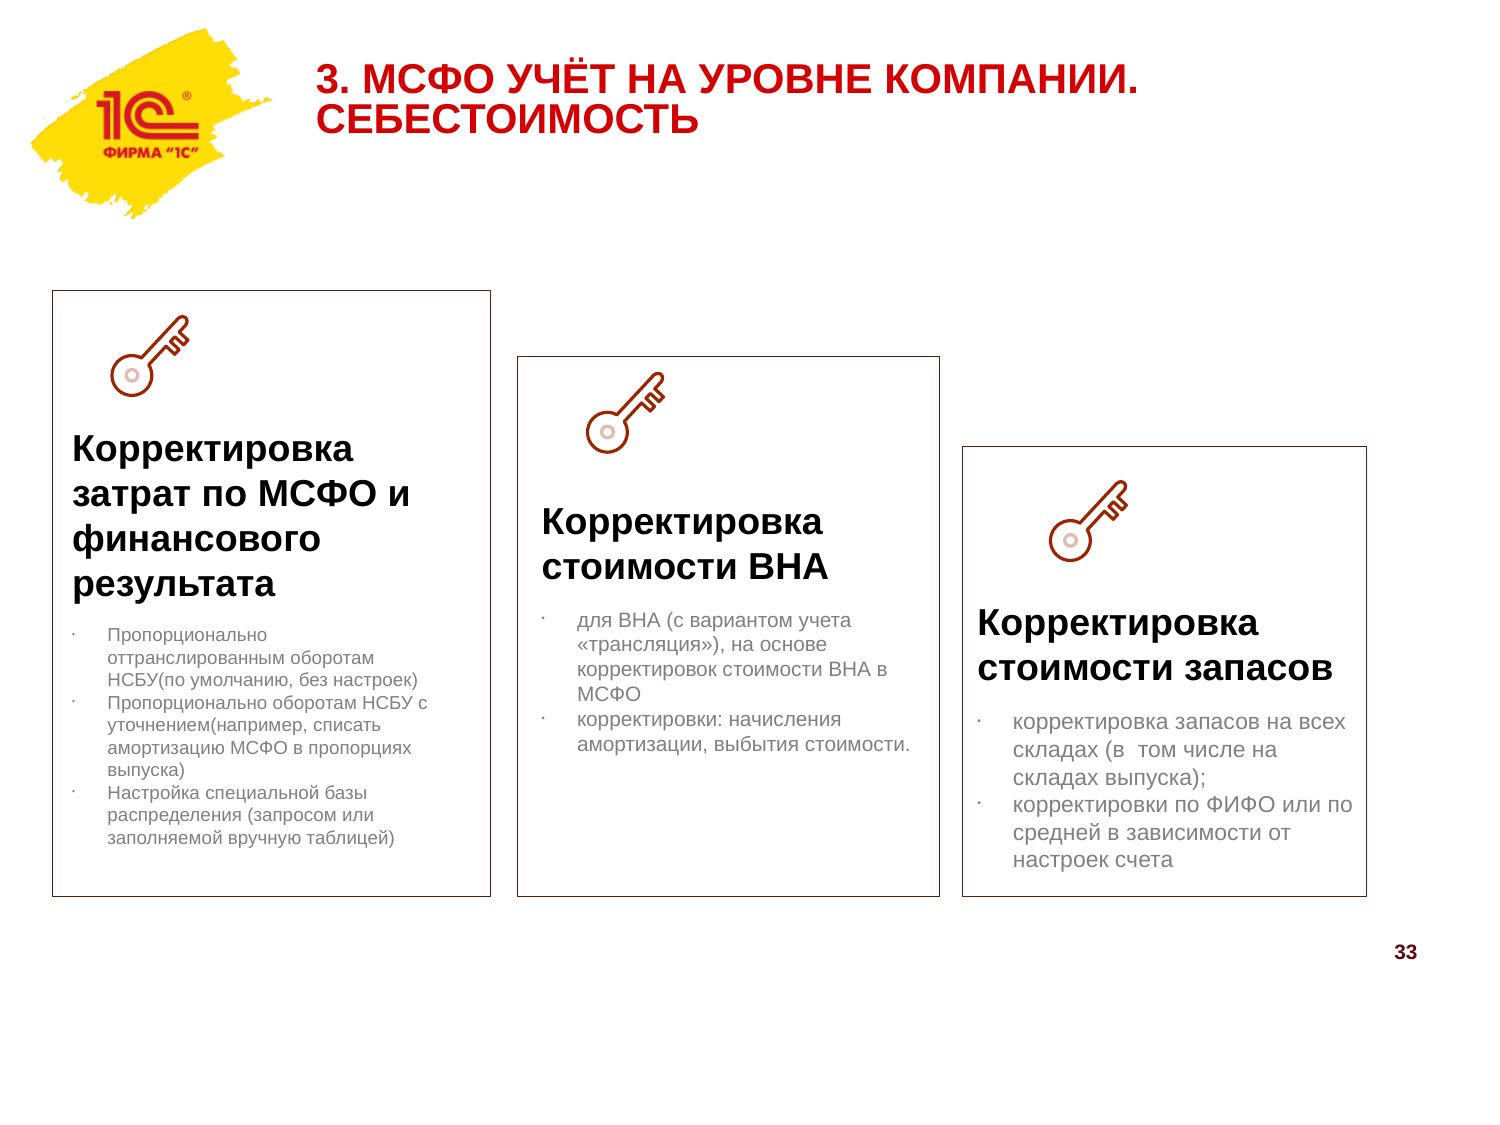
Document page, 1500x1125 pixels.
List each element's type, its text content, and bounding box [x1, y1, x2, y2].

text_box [110, 314, 190, 397]
text_box [515, 354, 941, 899]
slide_number 33 [1094, 931, 1433, 976]
text_box [960, 444, 1369, 899]
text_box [585, 371, 665, 454]
text_box Корректировка затрат по МСФО и финансового результата Пропорционально оттранслированным оборотам НСБУ(по умолчанию, без настроек) Пропорционально оборотам НСБУ с уточнением(например, списать амортизацию МСФО в пропорциях выпуска) Настройка специальной базы распределения (запросом или заполняемой вручную таблицей) [72, 418, 462, 854]
picture [23, 23, 278, 224]
text_box [50, 289, 492, 898]
text_box Корректировка стоимости запасов корректировка запасов на всех складах (в том числе на складах выпуска); корректировки по ФИФО или по средней в зависимости от настроек счета [977, 592, 1367, 878]
text_box Корректировка стоимости ВНА для ВНА (с вариантом учета «трансляция»), на основе корректировок стоимости ВНА в МСФО корректировки: начисления амортизации, выбытия стоимости. [541, 491, 931, 762]
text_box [102, 359, 196, 453]
text_box 3. МСФО УЧЁТ НА УРОВНЕ КОМПАНИИ. СЕБЕСТОИМОСТЬ [301, 54, 1381, 185]
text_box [1048, 479, 1128, 563]
